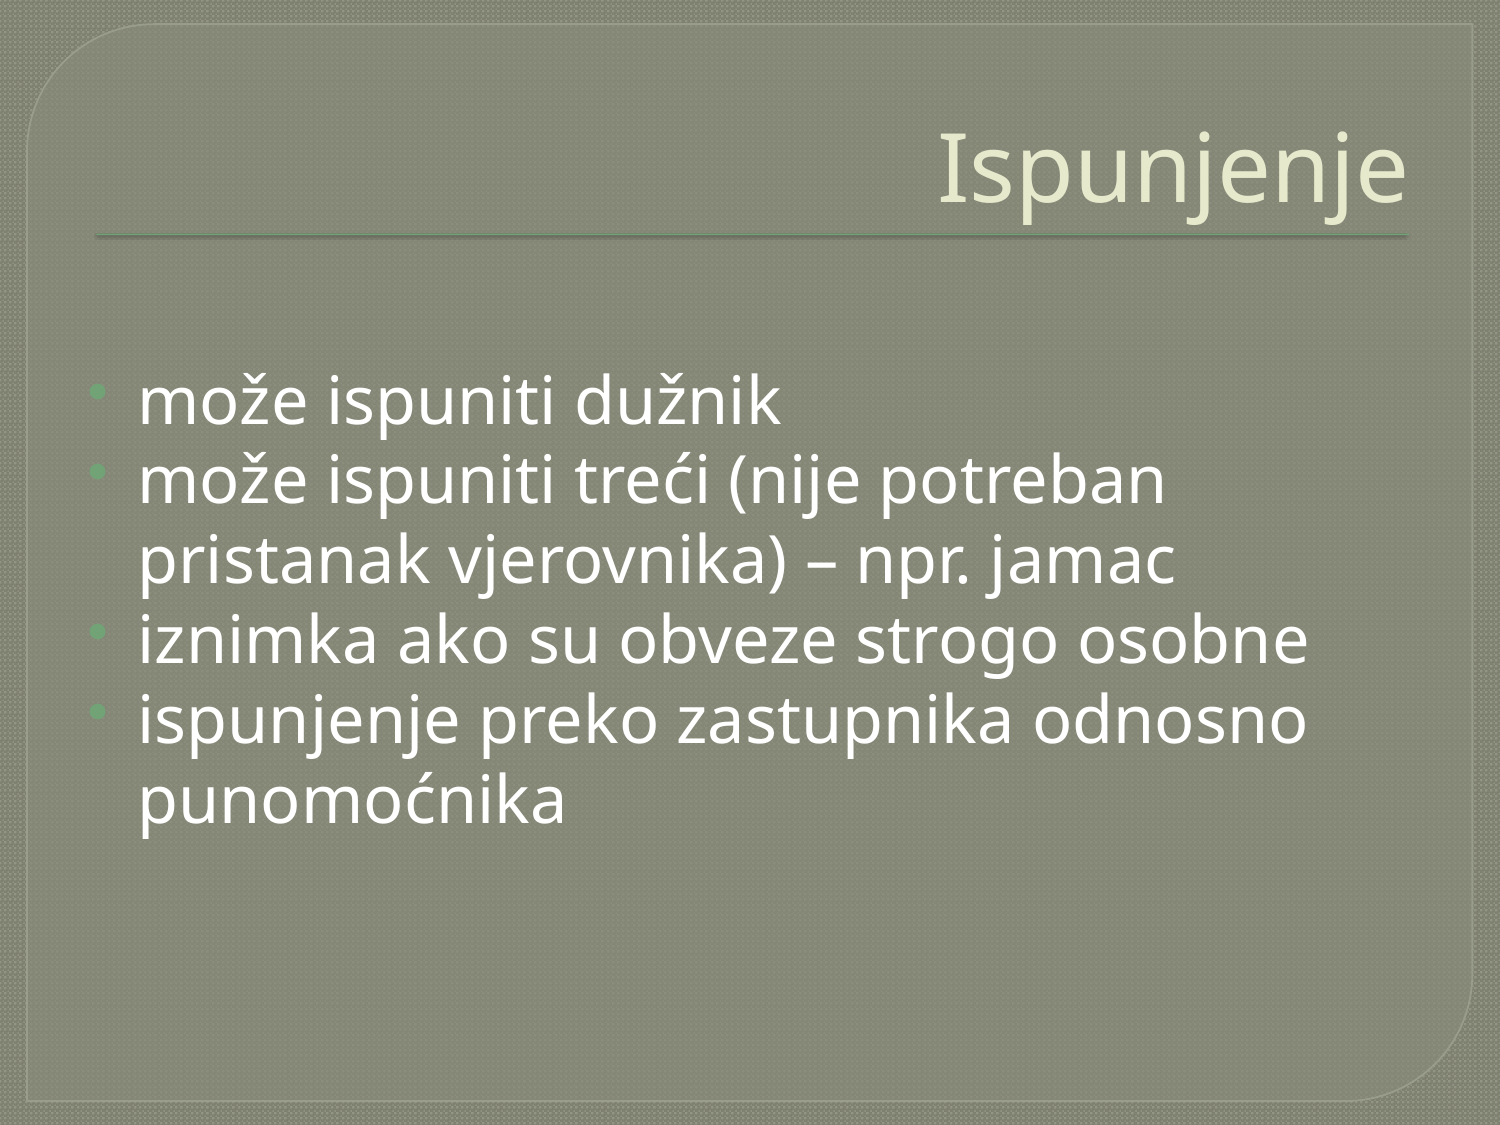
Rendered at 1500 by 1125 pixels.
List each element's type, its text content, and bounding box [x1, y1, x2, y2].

list može ispuniti dužnik može ispuniti treći (nije potreban pristanak vjerovnika) – npr. jamac iznimka ako su obveze strogo osobne ispunjenje preko zastupnika odnosno punomoćnika [75, 270, 1425, 1013]
title Ispunjenje [75, 41, 1425, 230]
